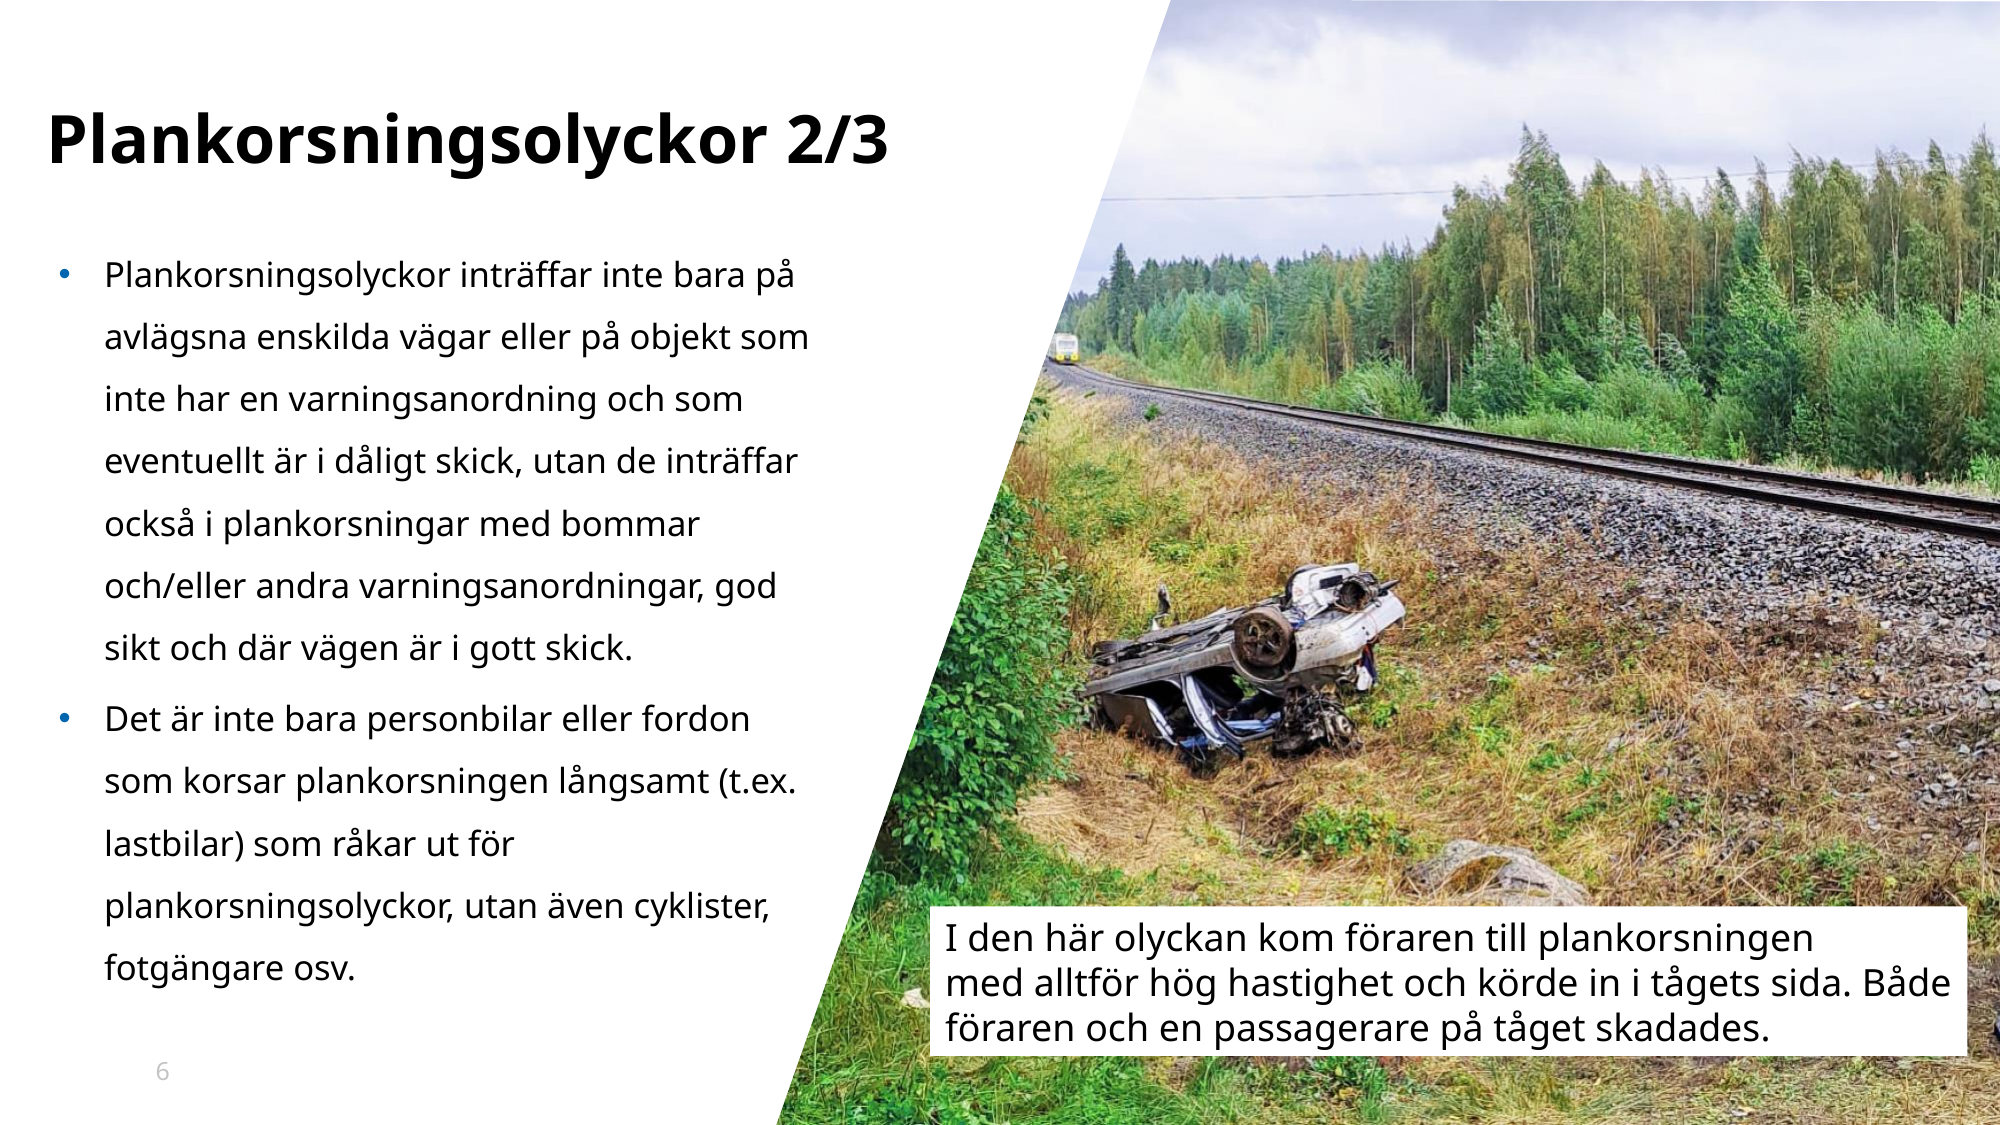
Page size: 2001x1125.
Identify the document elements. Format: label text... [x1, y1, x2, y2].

picture [776, 0, 2000, 1125]
list Plankorsningsolyckor inträffar inte bara på avlägsna enskilda vägar eller på objekt som inte har en varningsanordning och som eventuellt är i dåligt skick, utan de inträffar också i plankorsningar med bommar och/eller andra varningsanordningar, god sikt och där vägen är i gott skick. Det är inte bara personbilar eller fordon som korsar plankorsningen långsamt (t.ex. lastbilar) som råkar ut för plankorsningsolyckor, utan även cyklister, fotgängare osv. [0, 224, 776, 1043]
slide_number 6 [140, 1042, 233, 1103]
title Plankorsningsolyckor 2/3 [31, 33, 776, 224]
